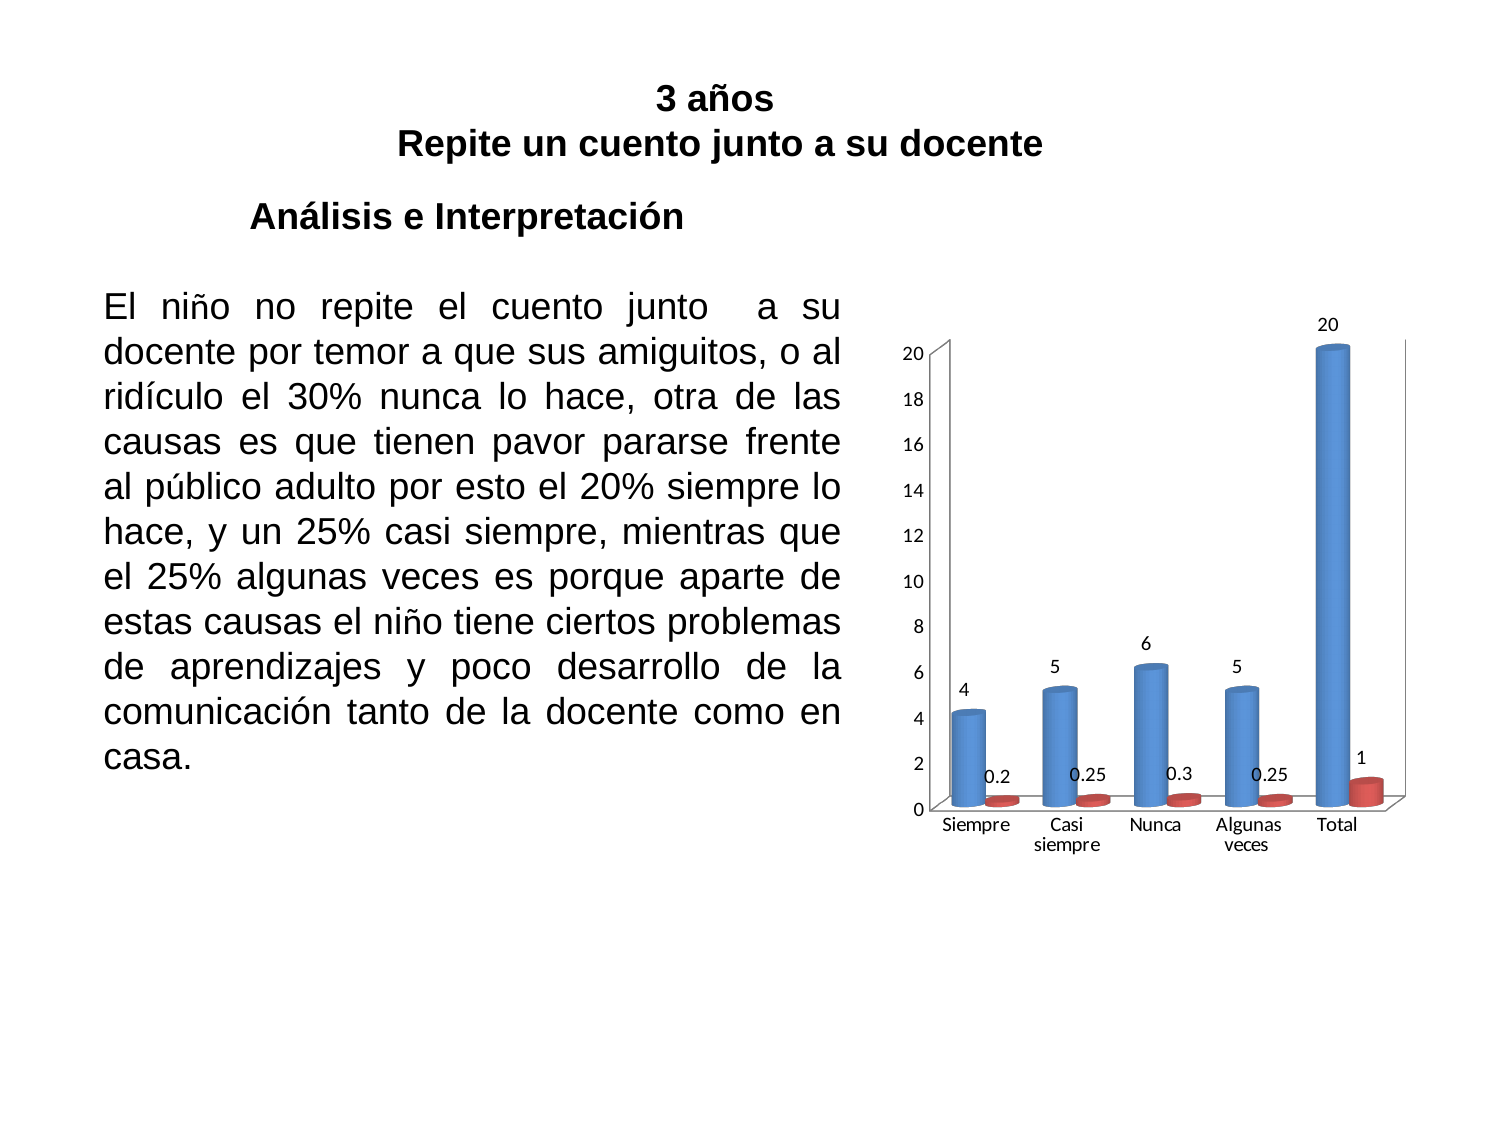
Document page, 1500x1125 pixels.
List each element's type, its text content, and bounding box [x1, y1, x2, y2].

chart [890, 316, 1419, 868]
text_box Análisis e Interpretación El niño no repite el cuento junto a su docente por temor a que sus amiguitos, o al ridículo el 30% nunca lo hace, otra de las causas es que tienen pavor pararse frente al público adulto por esto el 20% siempre lo hace, y un 25% casi siempre, mientras que el 25% algunas veces es porque aparte de estas causas el niño tiene ciertos problemas de aprendizajes y poco desarrollo de la comunicación tanto de la docente como en casa. [88, 184, 857, 830]
text_box 3 años Repite un cuento junto a su docente [88, 66, 1353, 217]
